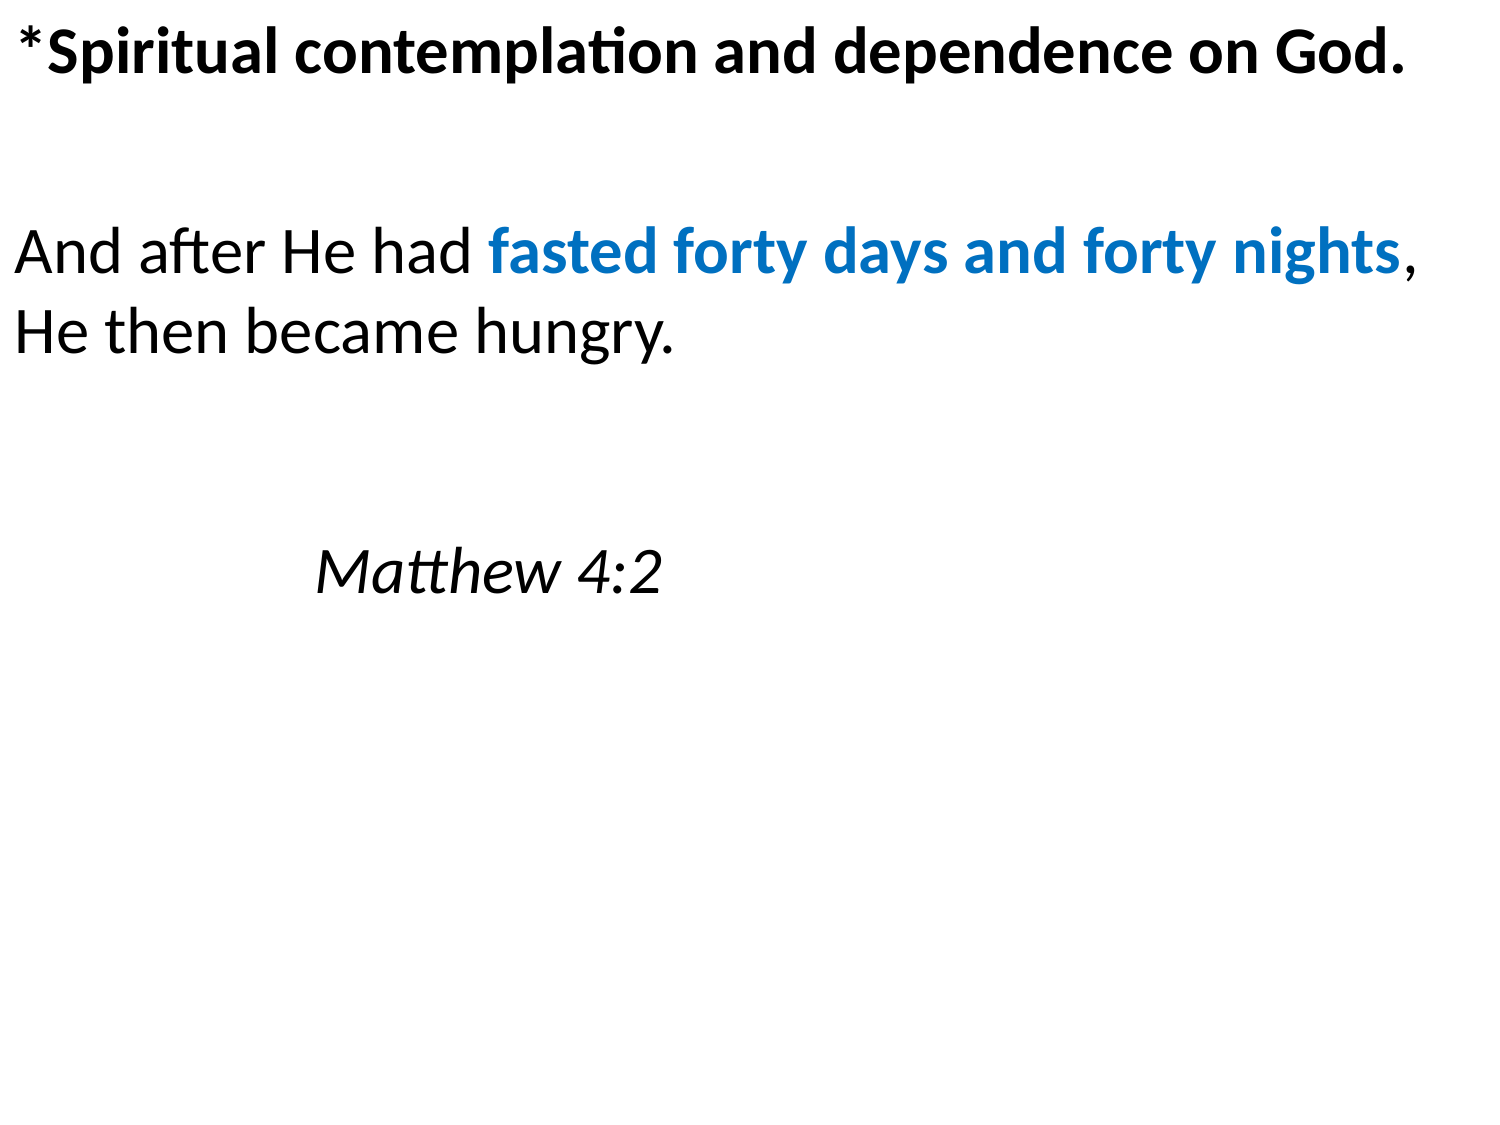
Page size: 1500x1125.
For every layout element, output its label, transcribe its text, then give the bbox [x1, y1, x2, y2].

text_box And after He had fasted forty days and forty nights, He then became hungry. Matthew 4:2 [0, 199, 1500, 614]
text_box *Spiritual contemplation and dependence on God. [0, 0, 1500, 95]
